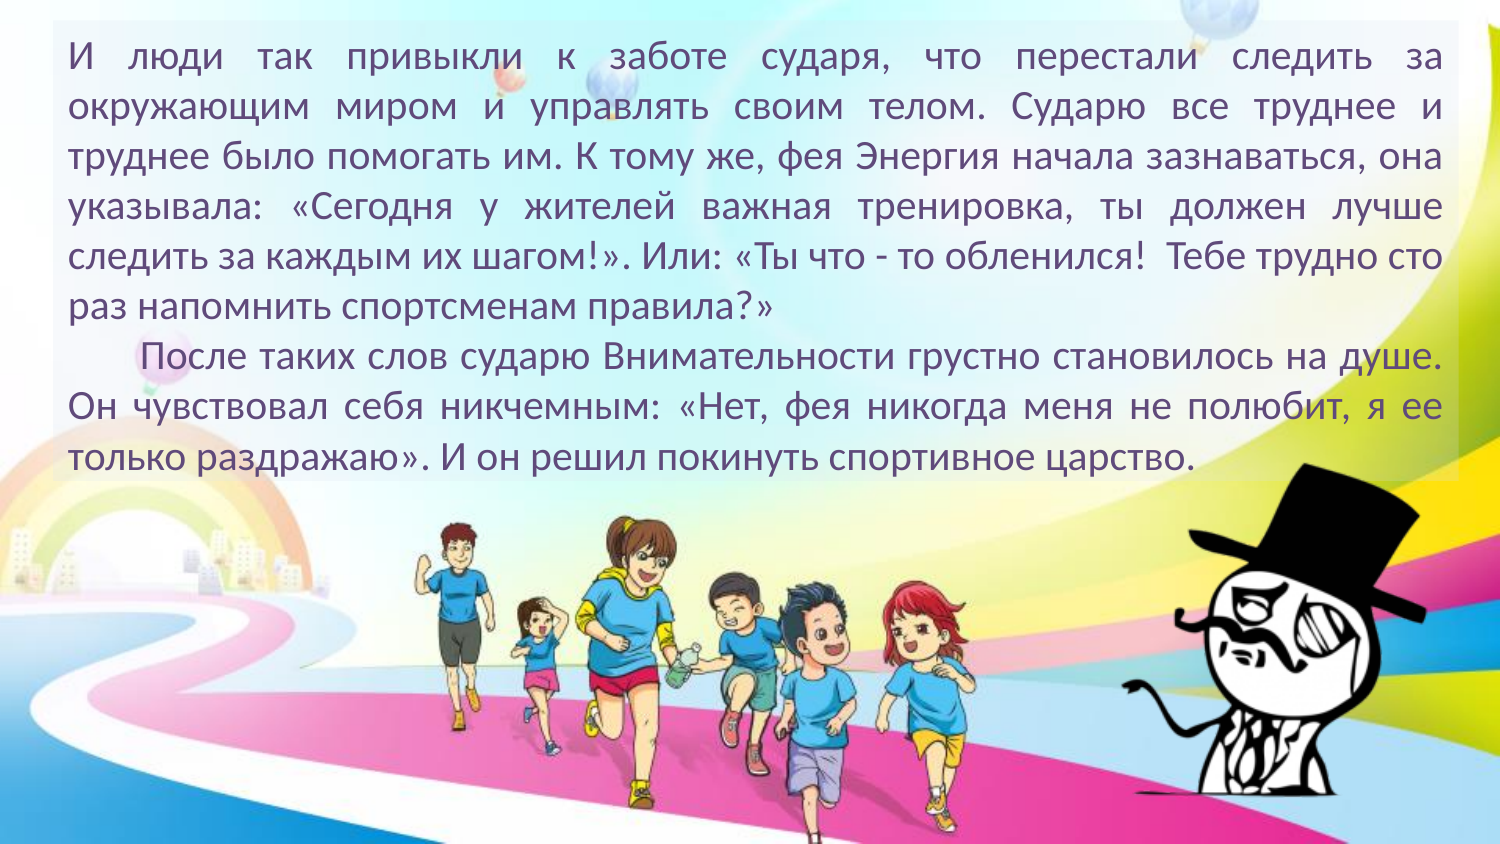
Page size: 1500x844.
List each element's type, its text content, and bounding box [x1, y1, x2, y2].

picture [0, 0, 1500, 844]
text_box И люди так привыкли к заботе сударя, что перестали следить за окружающим миром и управлять своим телом. Сударю все труднее и труднее было помогать им. К тому же, фея Энергия начала зазнаваться, она указывала: «Сегодня у жителей важная тренировка, ты должен лучше следить за каждым их шагом!». Или: «Ты что - то обленился! Тебе трудно сто раз напомнить спортсменам правила?» После таких слов сударю Внимательности грустно становилось на душе. Он чувствовал себя никчемным: «Нет, фея никогда меня не полюбит, я ее только раздражаю». И он решил покинуть спортивное царство. [51, 18, 1461, 483]
